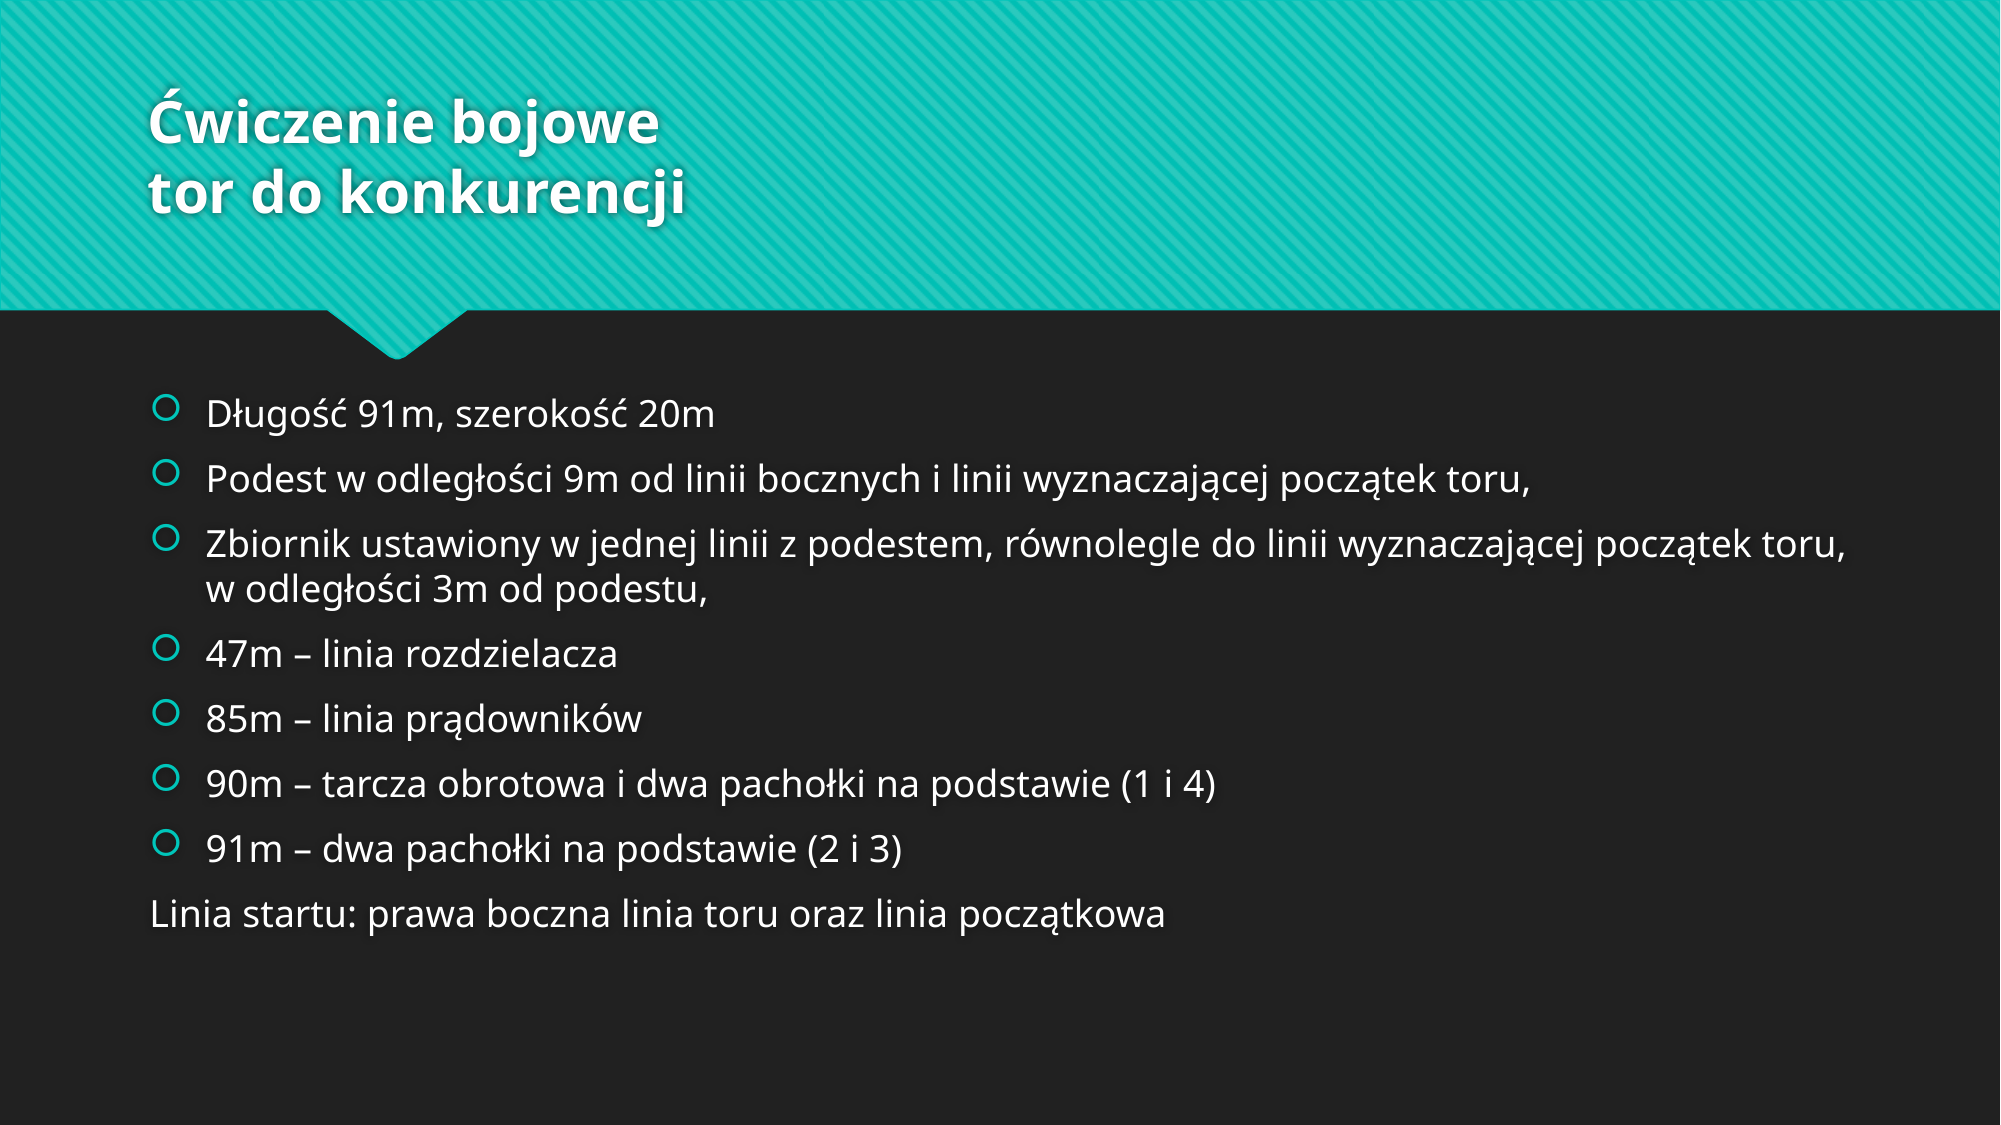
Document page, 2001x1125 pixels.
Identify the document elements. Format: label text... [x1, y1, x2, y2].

title Ćwiczenie bojowe tor do konkurencji [132, 73, 1868, 233]
list Długość 91m, szerokość 20m Podest w odległości 9m od linii bocznych i linii wyznaczającej początek toru, Zbiornik ustawiony w jednej linii z podestem, równolegle do linii wyznaczającej początek toru, w odległości 3m od podestu, 47m – linia rozdzielacza 85m – linia prądowników 90m – tarcza obrotowa i dwa pachołki na podstawie (1 i 4) 91m – dwa pachołki na podstawie (2 i 3) Linia startu: prawa boczna linia toru oraz linia początkowa [134, 364, 1866, 962]
